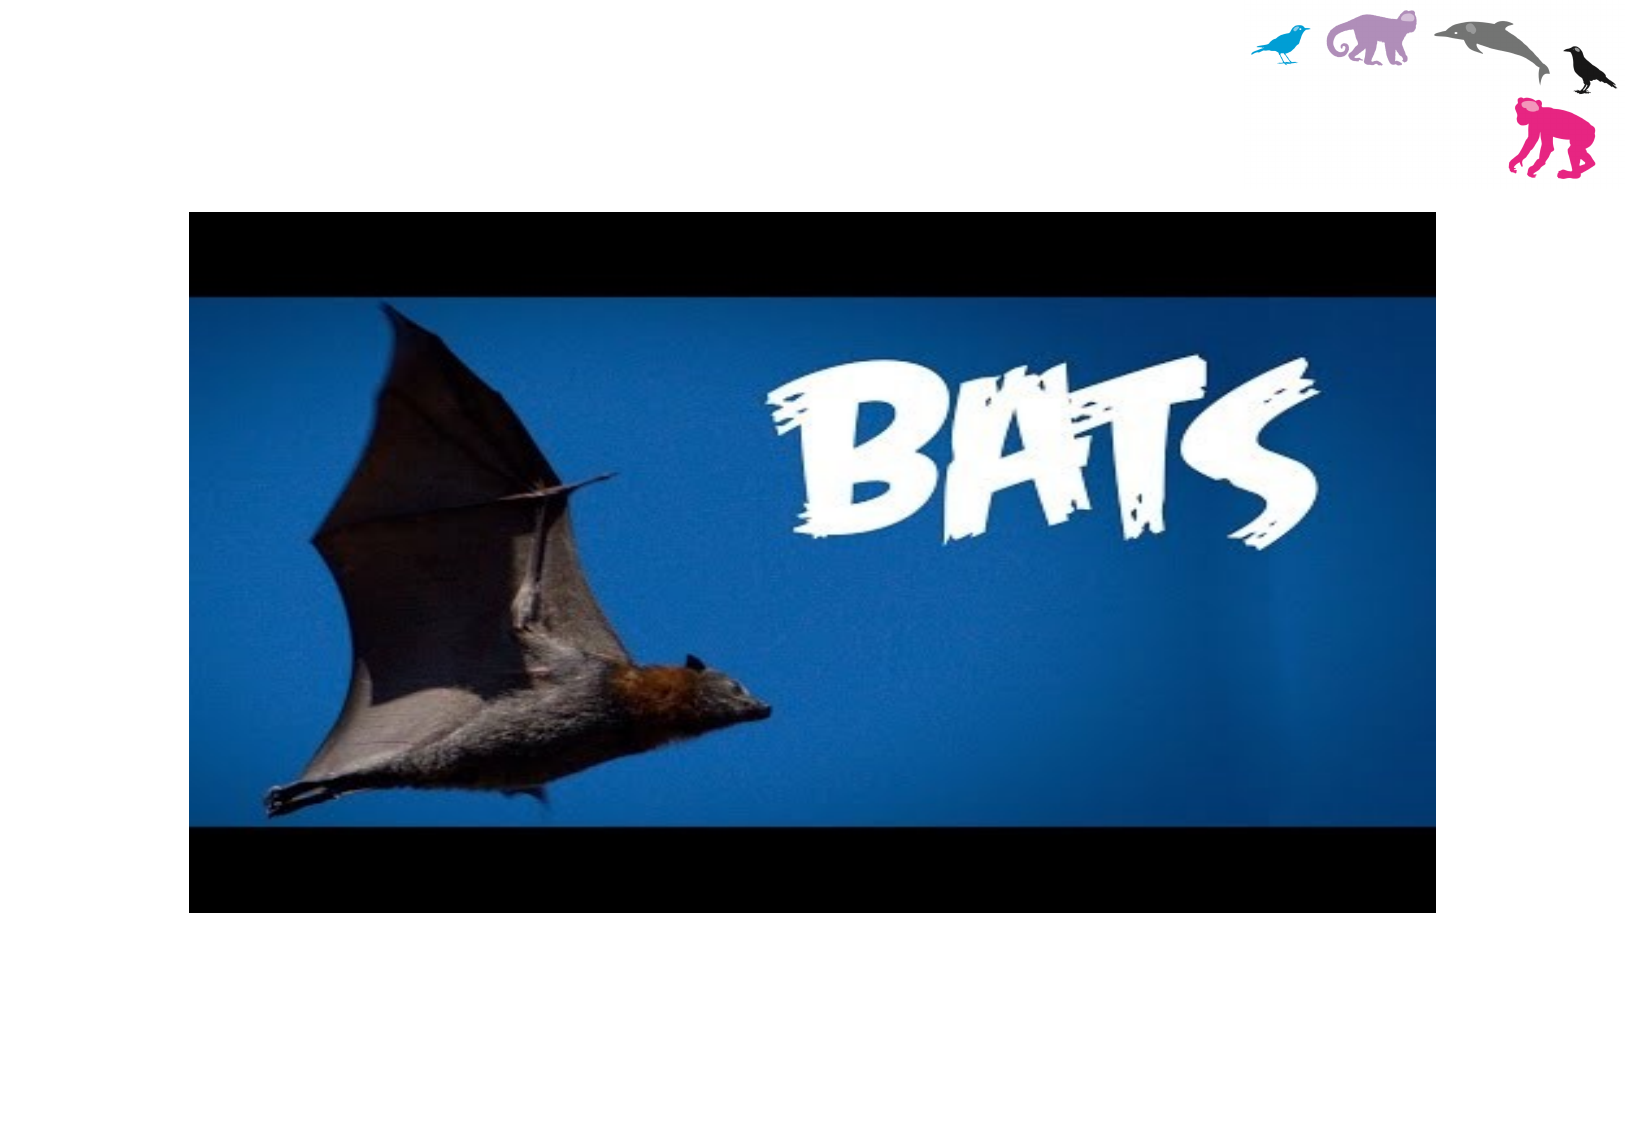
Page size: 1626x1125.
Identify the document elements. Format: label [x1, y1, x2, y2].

picture [1244, 0, 1625, 189]
text_box [188, 211, 1437, 914]
